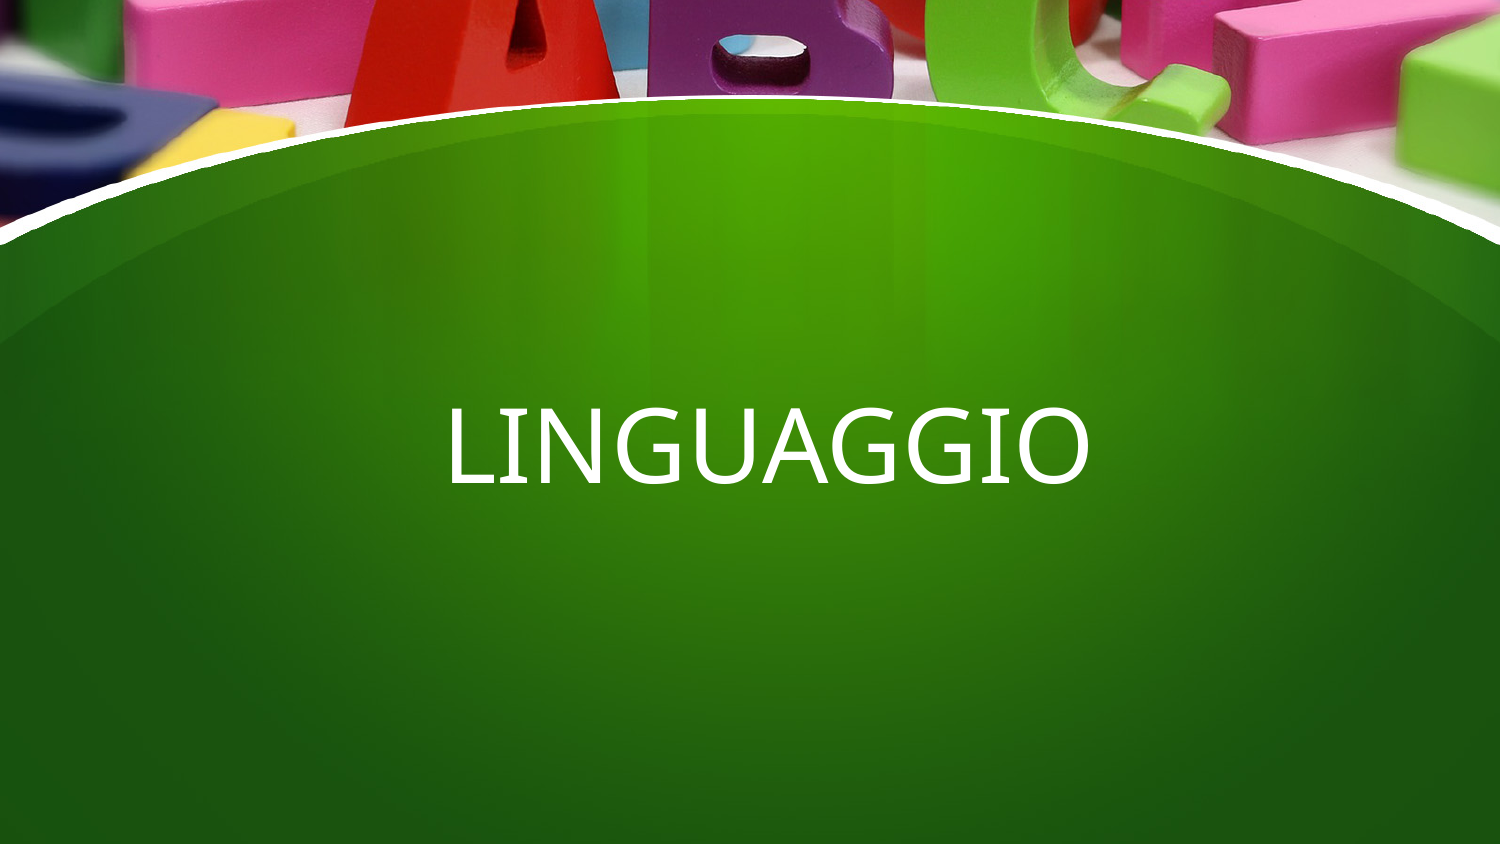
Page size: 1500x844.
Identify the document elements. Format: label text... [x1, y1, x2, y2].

text_box LINGUAGGIO [427, 371, 1111, 512]
picture [0, 0, 1500, 844]
